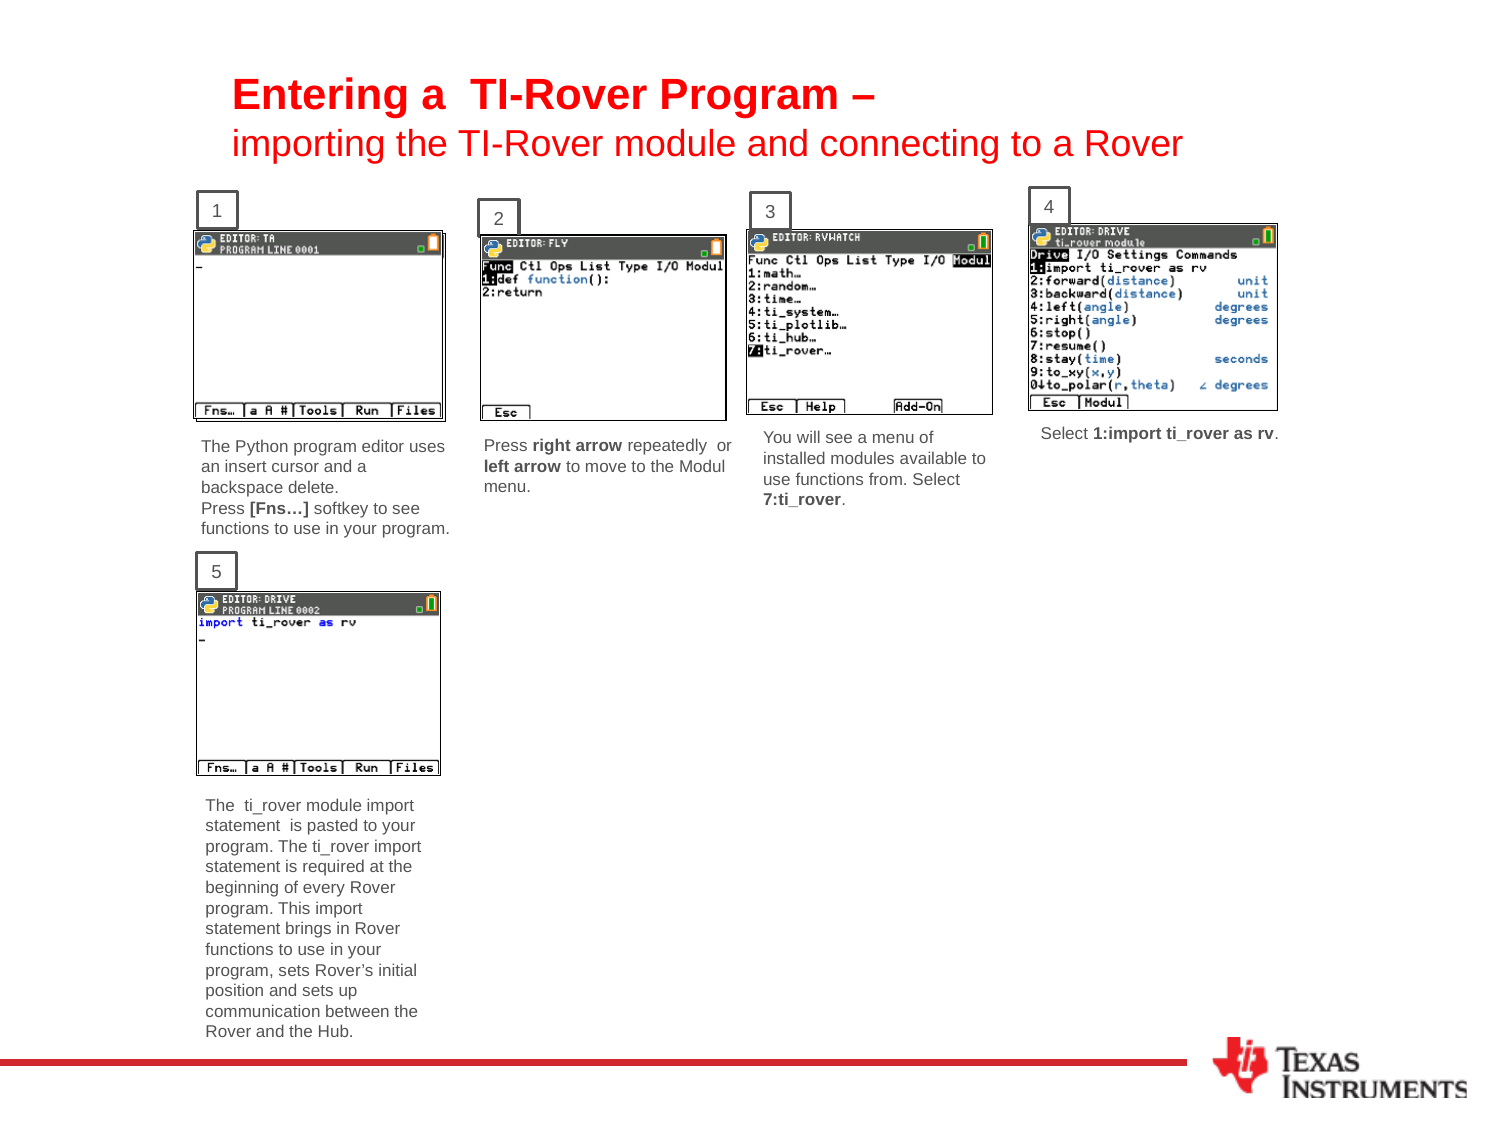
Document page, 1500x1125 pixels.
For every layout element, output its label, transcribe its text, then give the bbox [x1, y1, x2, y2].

text_box 5 [196, 552, 237, 590]
text_box The Python program editor uses an insert cursor and a backspace delete. Press [Fns…] softkey to see functions to use in your program. [186, 427, 469, 546]
text_box 3 [750, 192, 791, 227]
title Entering a TI-Rover Program – importing the TI-Rover module and connecting to a Rover [216, 53, 1469, 176]
text_box 2 [478, 199, 520, 234]
text_box 4 [1029, 187, 1070, 222]
picture [746, 228, 993, 415]
picture [196, 591, 441, 777]
picture [192, 230, 447, 422]
text_box You will see a menu of installed modules available to use functions from. Select 7:ti_rover. [748, 419, 1012, 517]
text_box Select 1:import ti_rover as rv. [1025, 414, 1314, 450]
text_box The ti_rover module import statement is pasted to your program. The ti_rover import statement is required at the beginning of every Rover program. This import statement brings in Rover functions to use in your program, sets Rover’s initial position and sets up communication between the Rover and the Hub. [190, 786, 446, 1049]
picture [1028, 222, 1278, 412]
text_box 1 [197, 191, 238, 229]
picture [479, 234, 727, 422]
text_box Press right arrow repeatedly or left arrow to move to the Modul menu. [468, 427, 748, 504]
